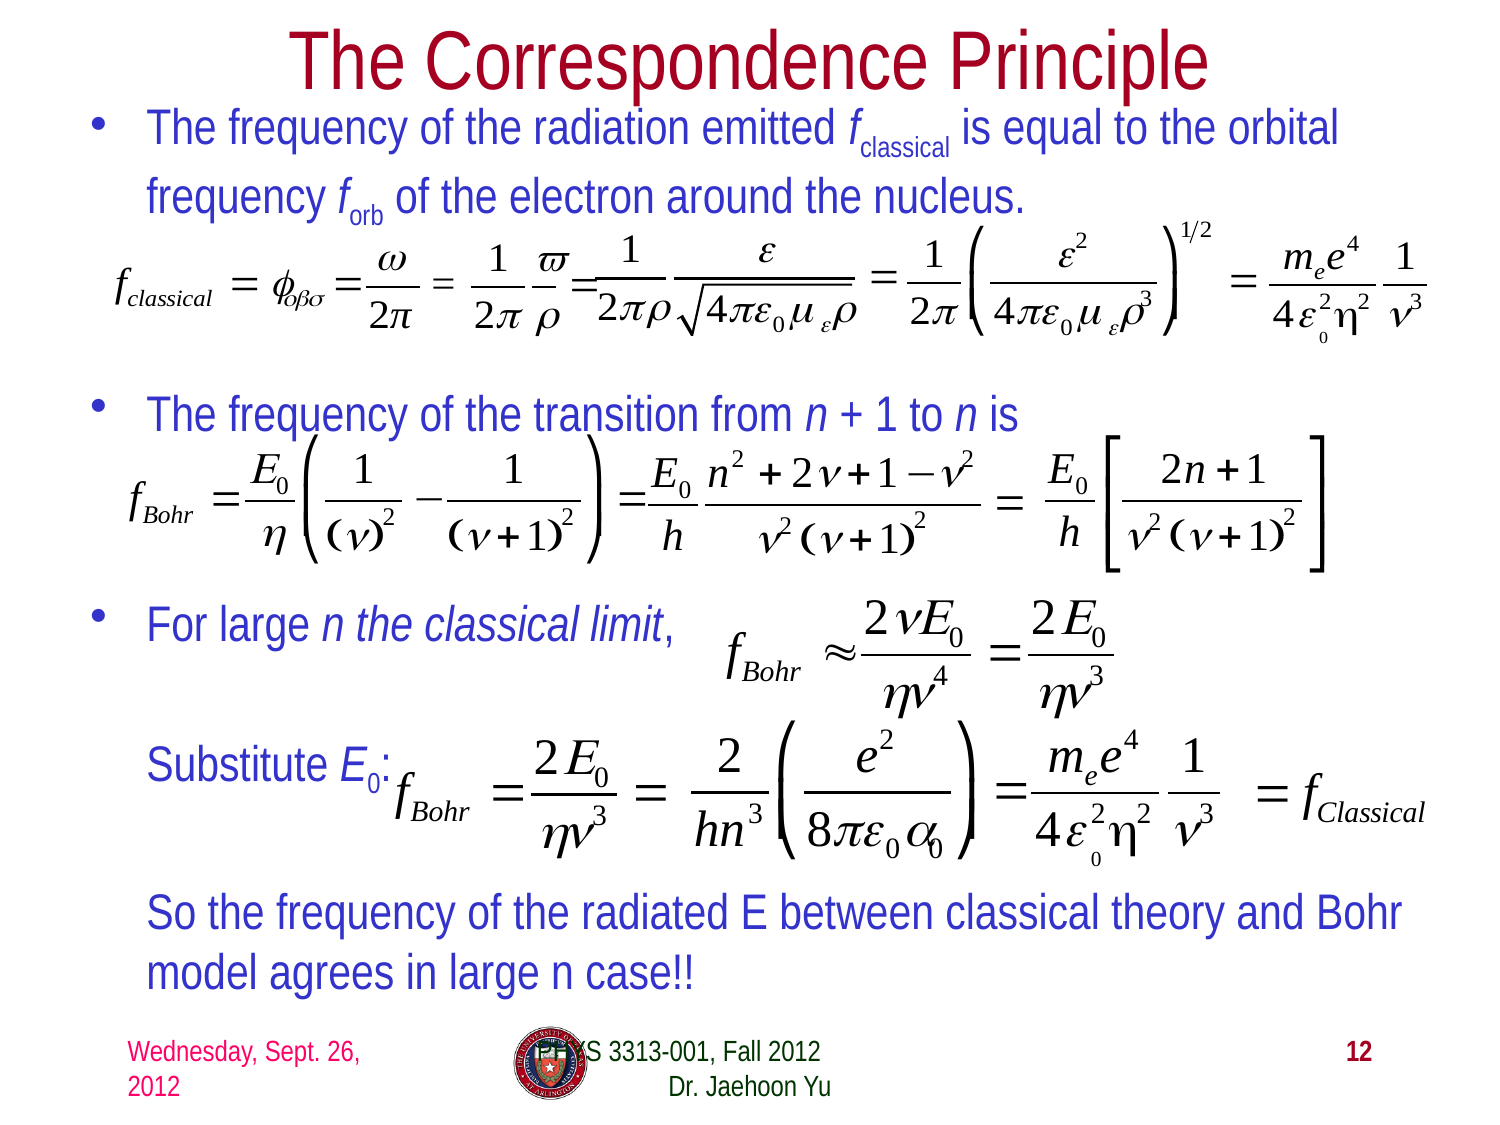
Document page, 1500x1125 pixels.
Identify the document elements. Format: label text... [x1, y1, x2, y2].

list The frequency of the radiation emitted fclassical is equal to the orbital frequency forb of the electron around the nucleus. The frequency of the transition from n + 1 to n is For large n the classical limit, Substitute E0: So the frequency of the radiated E between classical theory and Bohr model agrees in large n case!! [74, 87, 1426, 1001]
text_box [101, 258, 353, 314]
slide_number 12 [1074, 1024, 1388, 1101]
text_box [114, 424, 651, 576]
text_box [1261, 225, 1438, 351]
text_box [709, 587, 1126, 715]
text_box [1022, 716, 1233, 876]
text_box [899, 212, 1258, 348]
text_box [378, 727, 670, 861]
footer PHYS 3313-001, Fall 2012 Dr. Jaehoon Yu [512, 1024, 988, 1101]
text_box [464, 233, 582, 339]
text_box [640, 439, 1026, 576]
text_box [1037, 424, 1331, 576]
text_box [587, 225, 894, 344]
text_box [358, 233, 463, 339]
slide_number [112, 1024, 426, 1101]
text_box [681, 712, 1030, 876]
title The Correspondence Principle [112, 0, 1388, 87]
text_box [1244, 762, 1438, 832]
